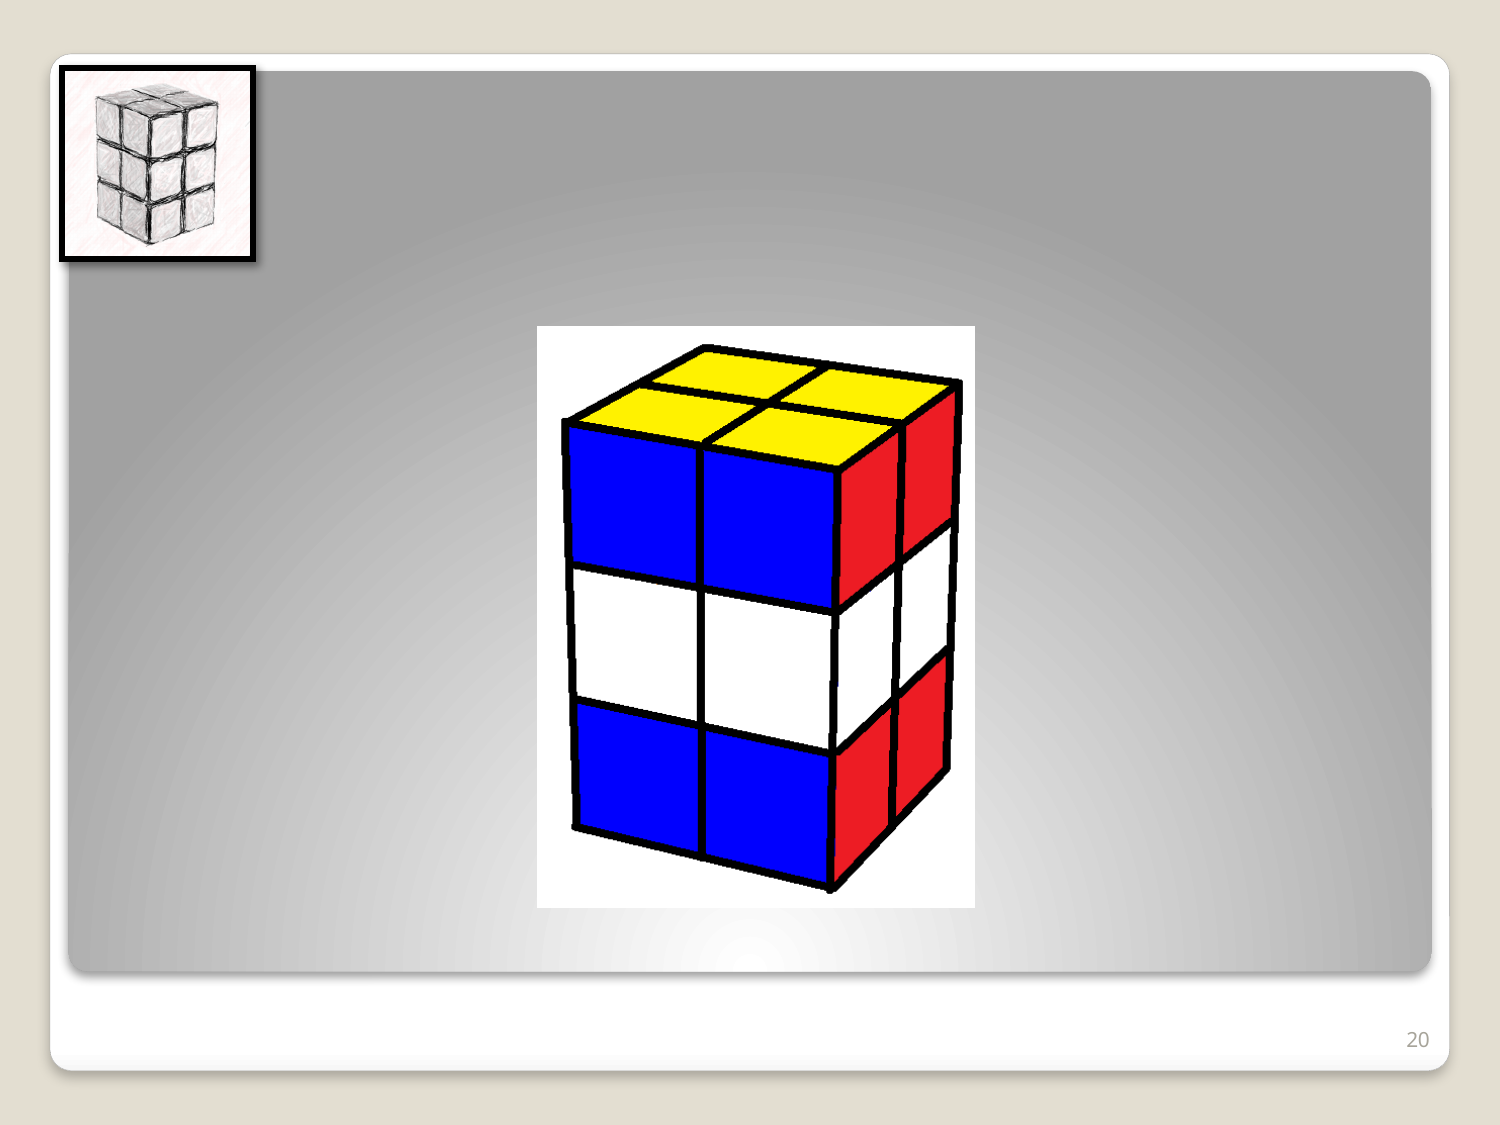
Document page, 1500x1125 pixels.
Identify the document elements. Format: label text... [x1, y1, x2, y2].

picture [65, 71, 250, 256]
slide_number 20 [1369, 1002, 1445, 1063]
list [537, 326, 975, 908]
